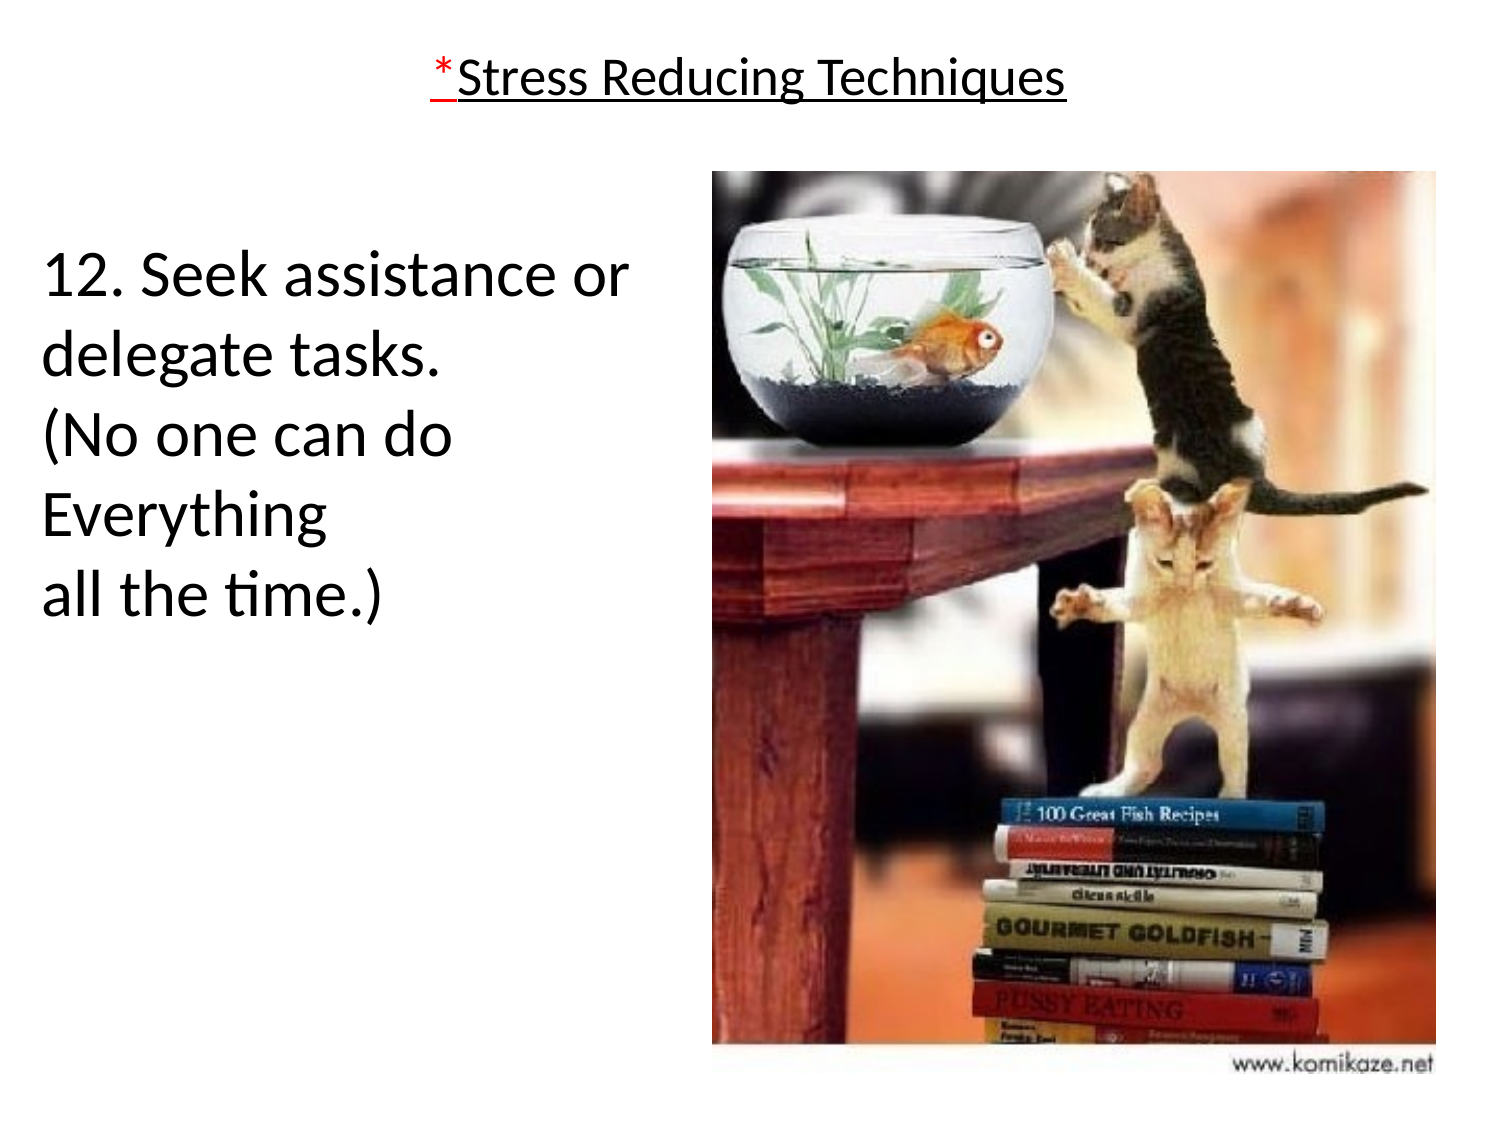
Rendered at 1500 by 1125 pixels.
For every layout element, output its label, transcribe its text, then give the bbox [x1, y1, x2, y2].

text_box 12. Seek assistance or delegate tasks. (No one can do Everything all the time.) [26, 222, 707, 638]
picture [712, 171, 1436, 1075]
title *Stress Reducing Techniques [26, 32, 1471, 172]
